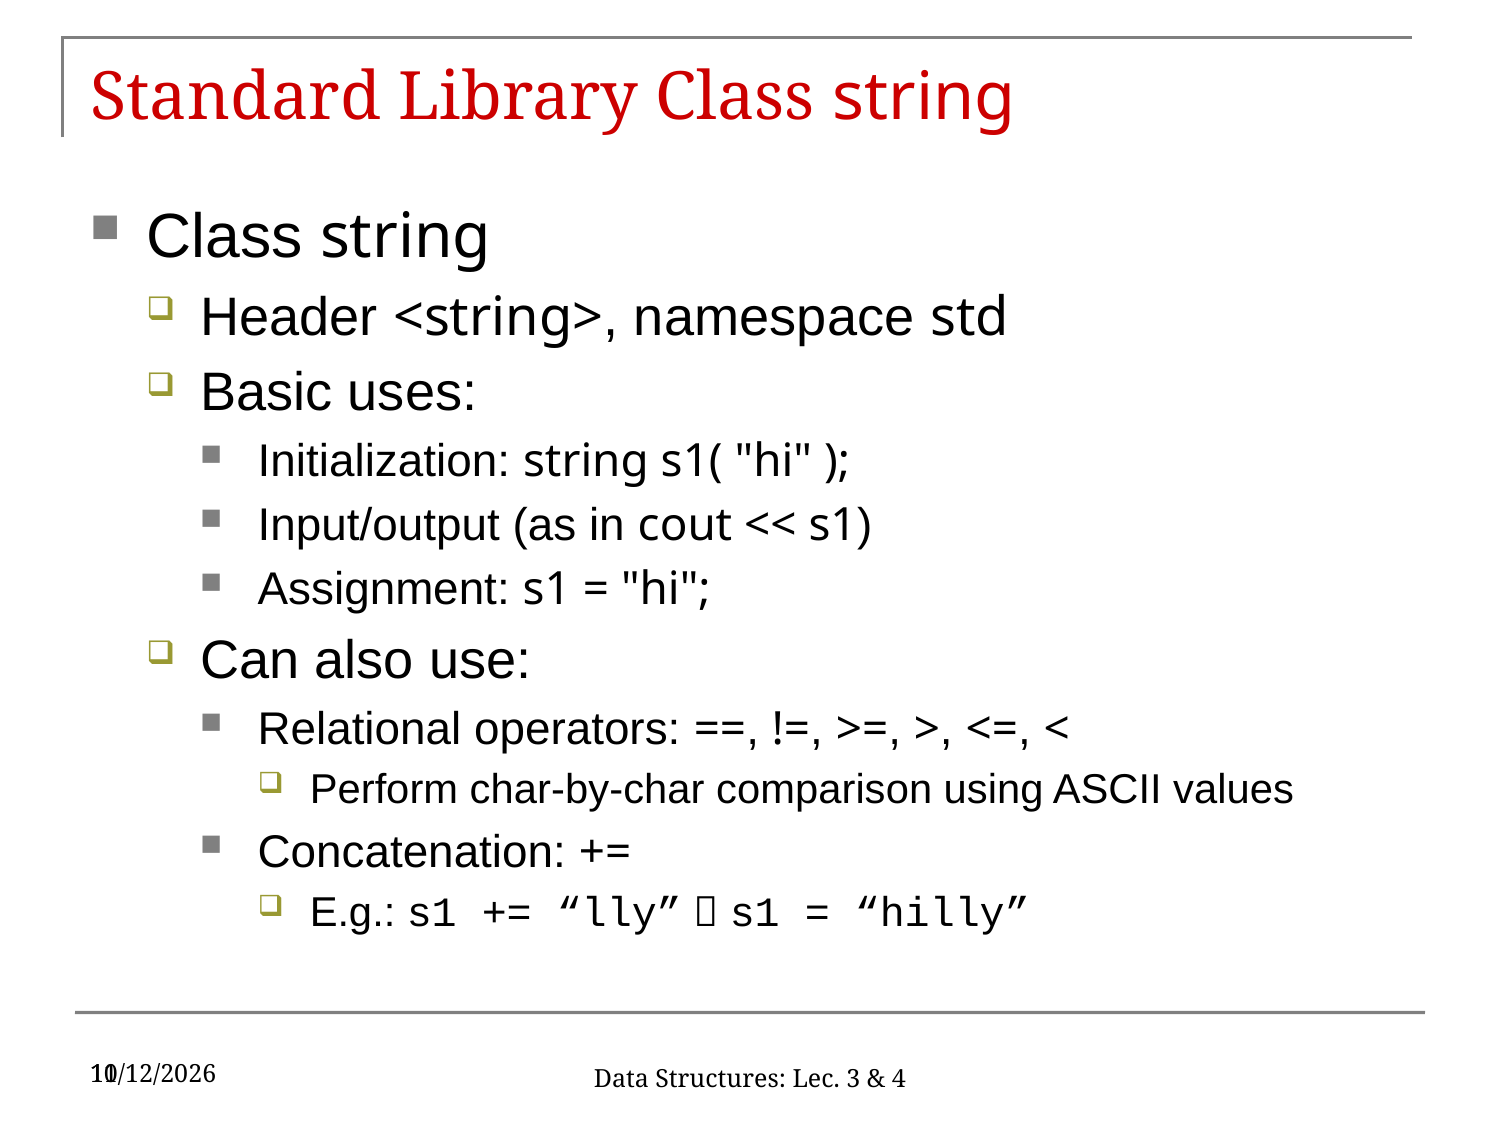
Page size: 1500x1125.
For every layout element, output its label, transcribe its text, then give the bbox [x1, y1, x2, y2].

footer Data Structures: Lec. 3 & 4 [512, 1024, 988, 1101]
list Class string Header <string>, namespace std Basic uses: Initialization: string s1( "hi" ); Input/output (as in cout << s1) Assignment: s1 = "hi"; Can also use: Relational operators: ==, !=, >=, >, <=, < Perform char-by-char comparison using ASCII values Concatenation: += E.g.: s1 += “lly”  s1 = “hilly” [75, 187, 1425, 1006]
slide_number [74, 1023, 426, 1100]
title Standard Library Class string [75, 45, 1425, 163]
